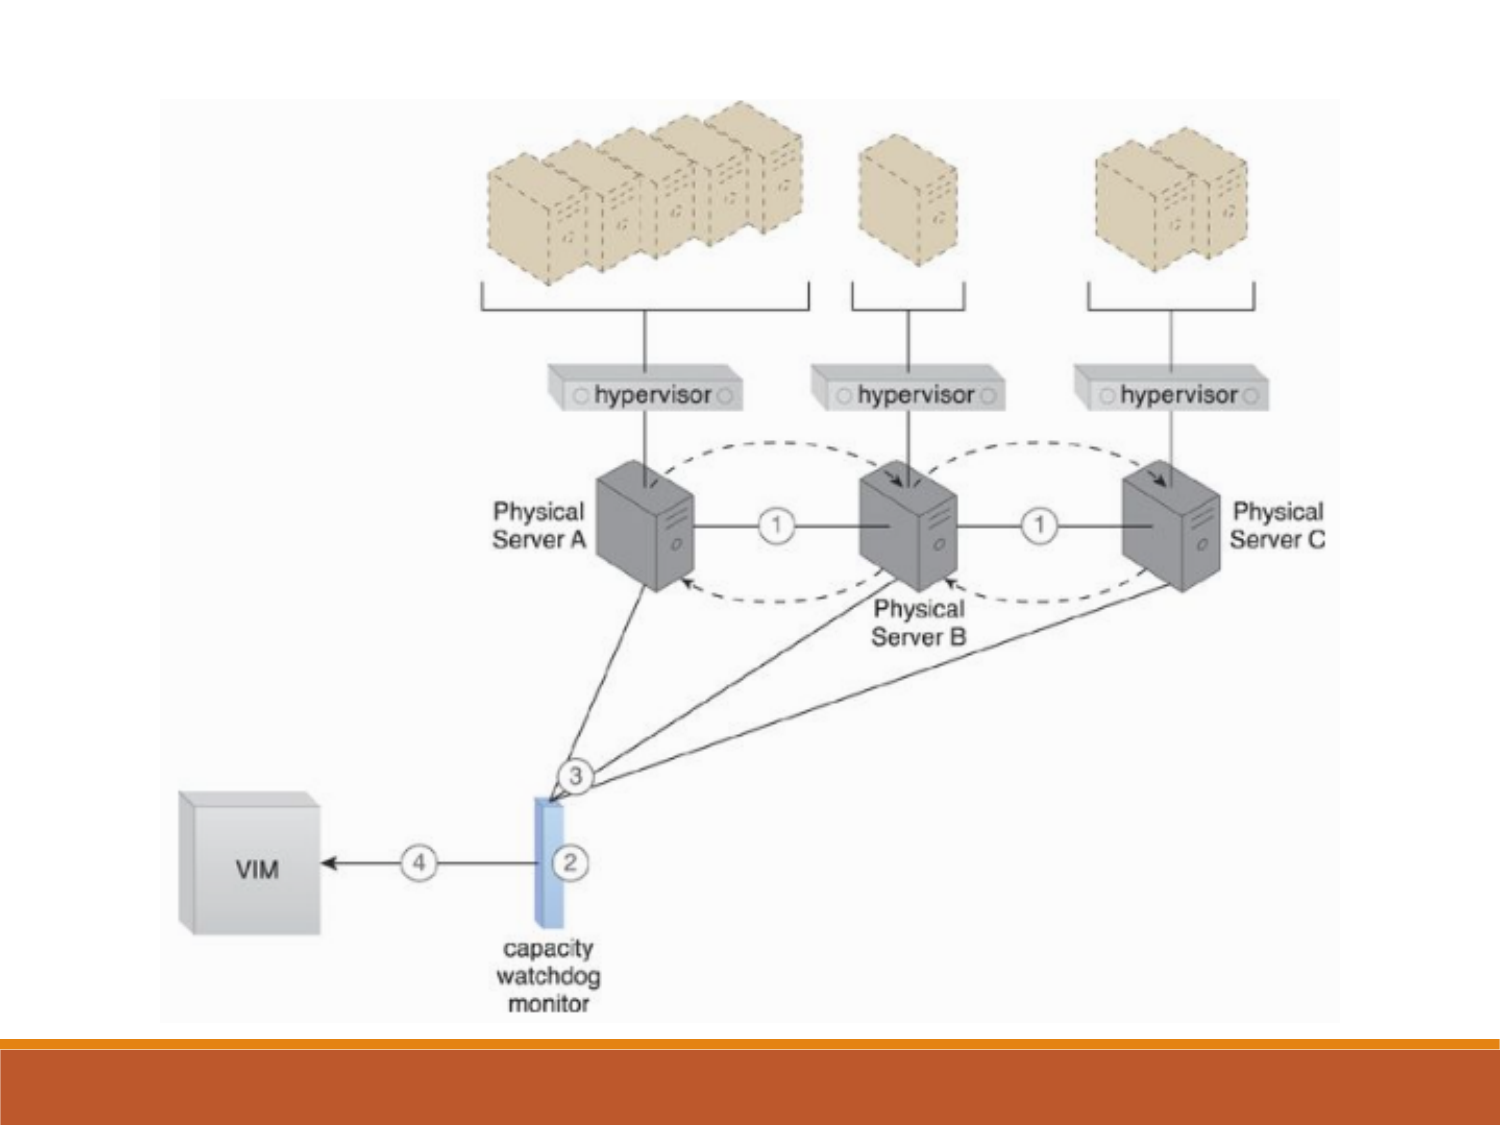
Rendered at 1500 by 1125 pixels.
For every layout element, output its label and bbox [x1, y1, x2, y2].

picture [159, 99, 1341, 1024]
